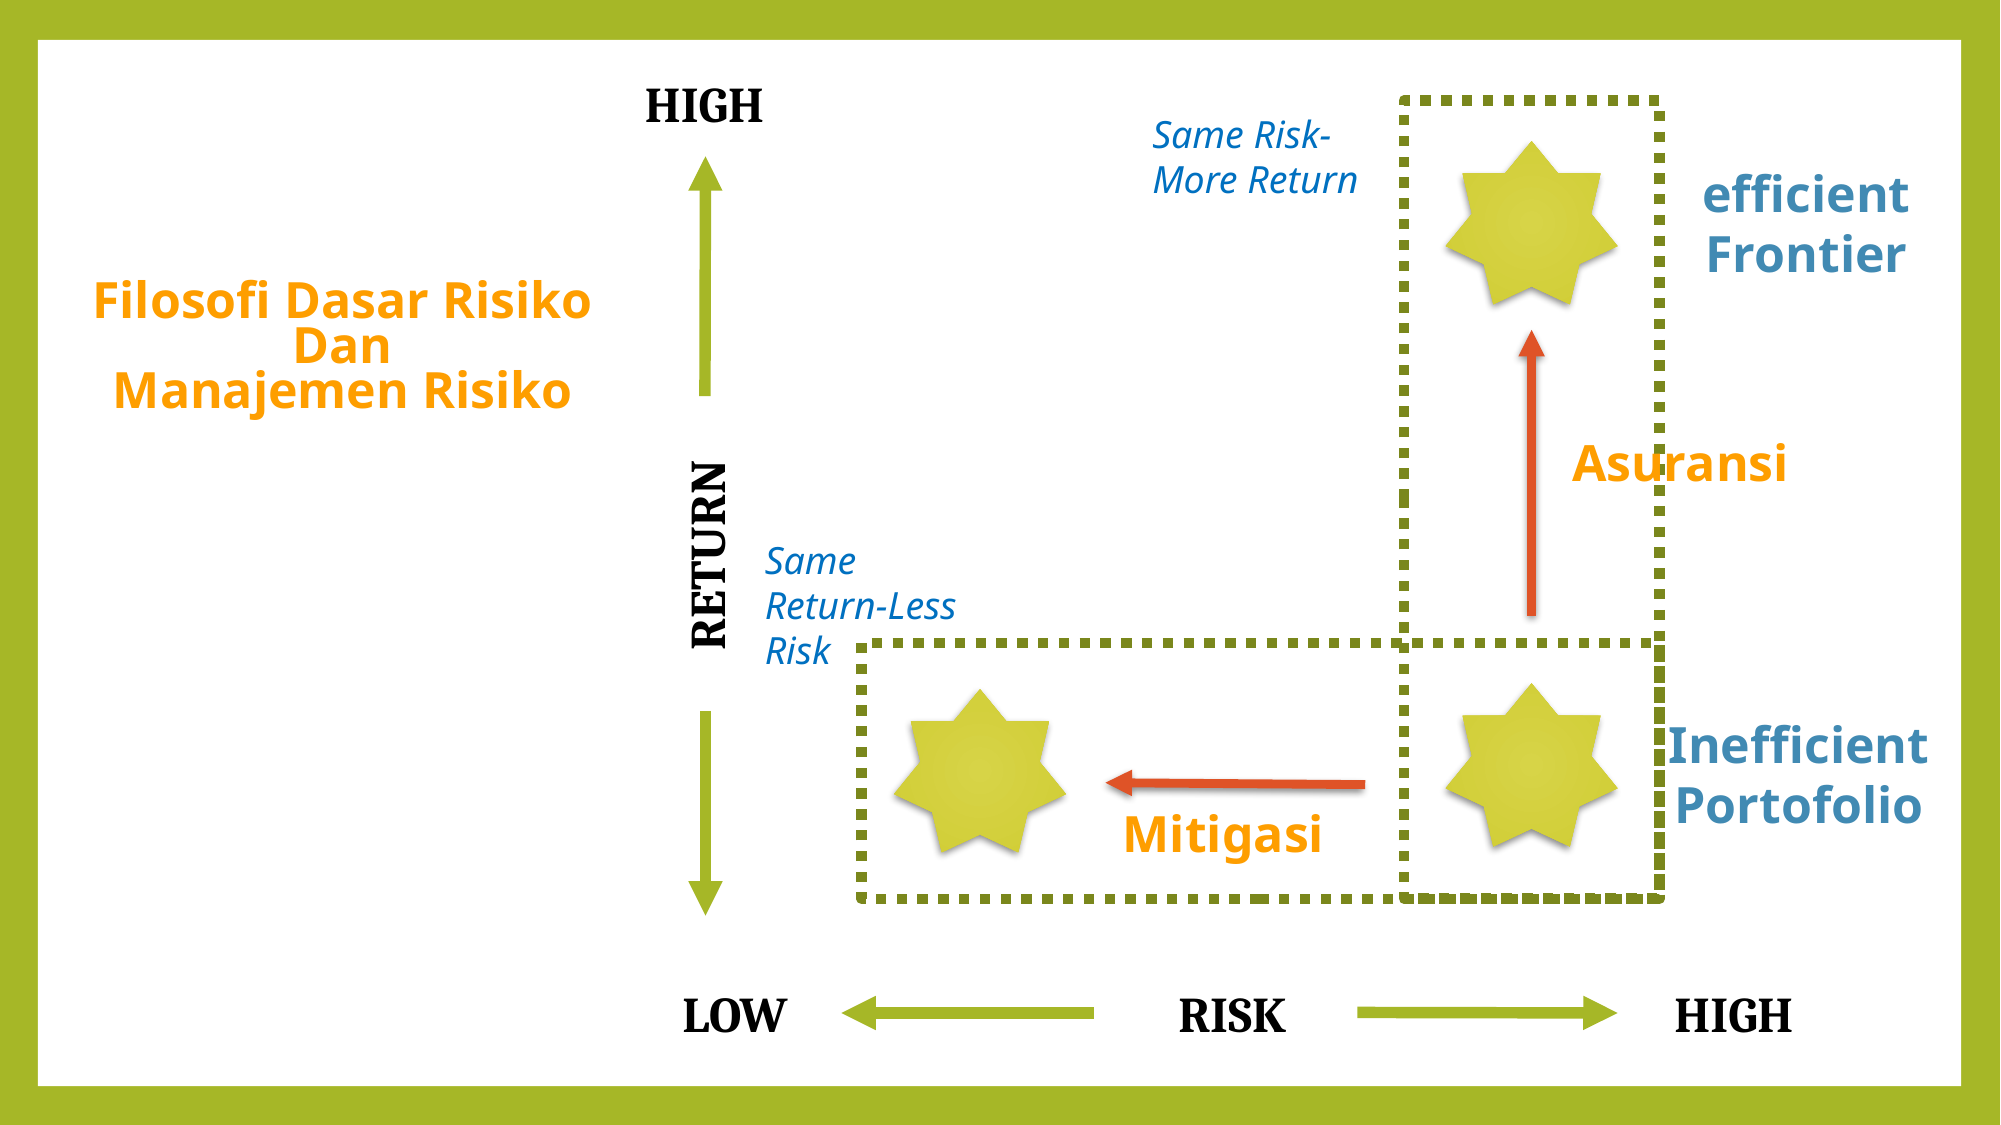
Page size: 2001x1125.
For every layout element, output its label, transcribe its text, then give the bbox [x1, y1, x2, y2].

text_box Asuransi [1557, 423, 1804, 499]
text_box Mitigasi [1107, 795, 1340, 870]
text_box efficient Frontier [1687, 154, 1926, 290]
text_box RISK [1163, 975, 1358, 1050]
text_box [1402, 99, 1661, 900]
text_box LOW [667, 975, 862, 1050]
text_box Inefficient Portofolio [1653, 705, 1945, 841]
text_box RETURN [667, 396, 743, 666]
text_box Same Return-Less Risk [750, 529, 996, 680]
text_box Same Risk-More Return [1137, 103, 1383, 208]
text_box Filosofi Dasar Risiko Dan Manajemen Risiko [77, 276, 608, 427]
text_box HIGH [1659, 975, 1854, 1050]
text_box HIGH [629, 65, 824, 141]
text_box [860, 641, 1403, 900]
